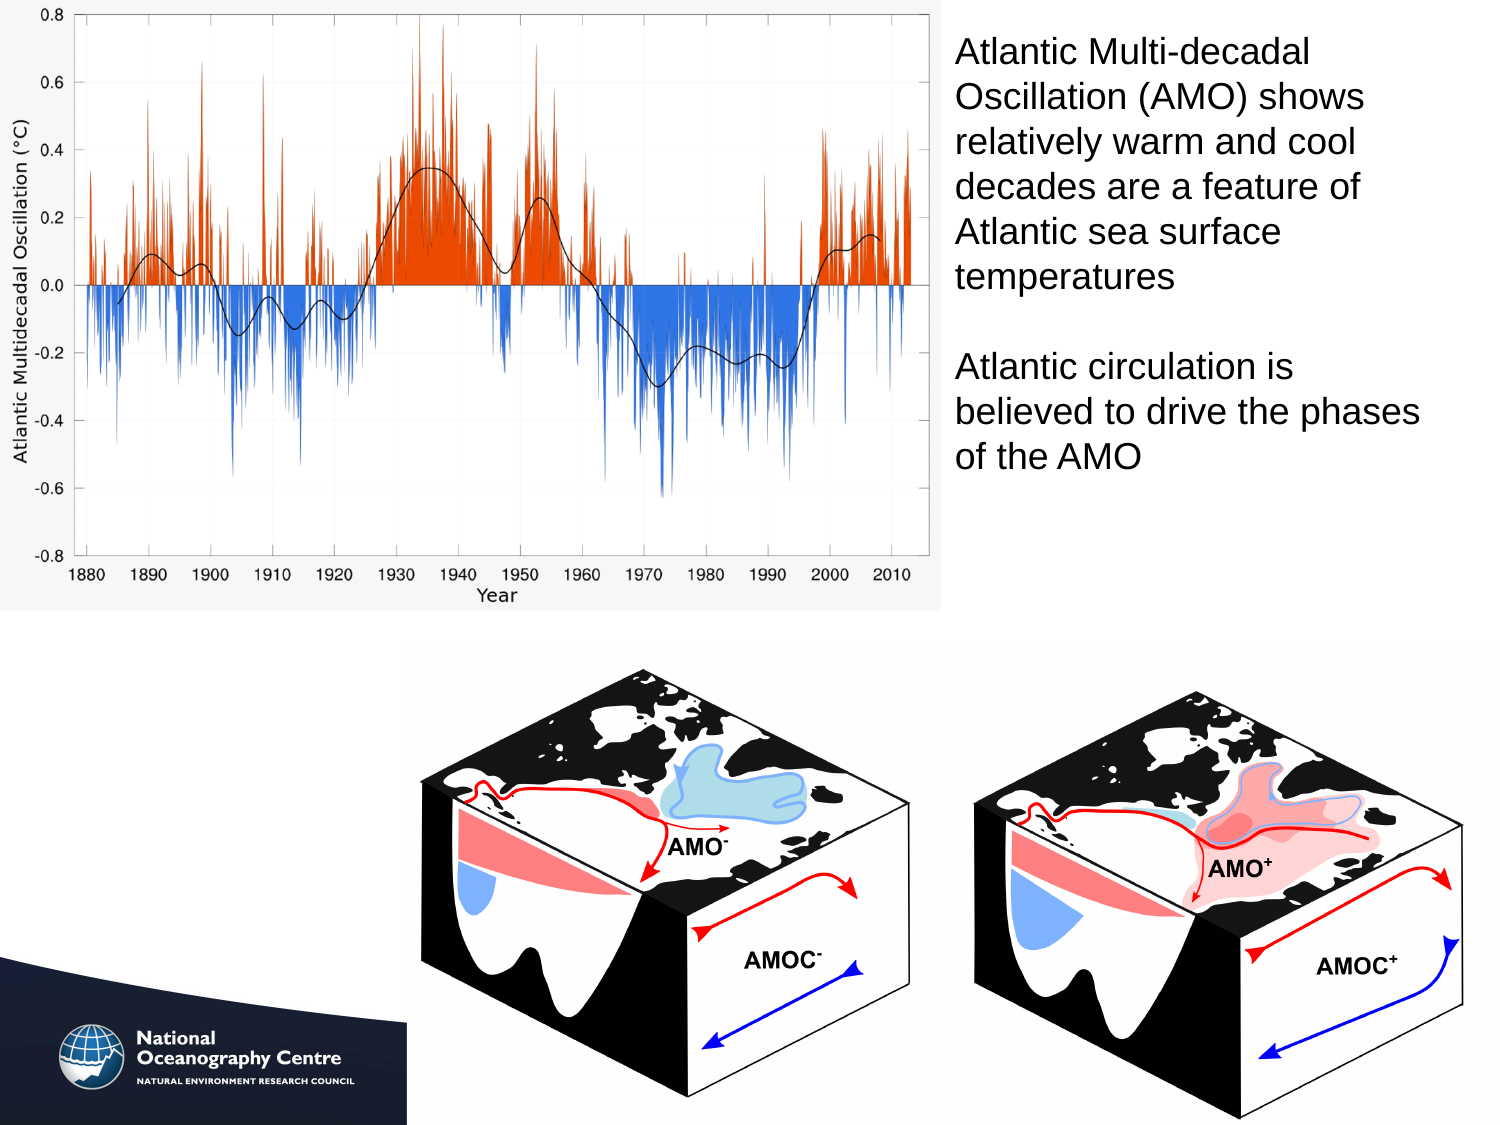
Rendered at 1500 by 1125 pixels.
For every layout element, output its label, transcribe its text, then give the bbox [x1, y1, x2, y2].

picture [0, 644, 1500, 1125]
picture [0, 0, 941, 612]
text_box Atlantic Multi-decadal Oscillation (AMO) shows relatively warm and cool decades are a feature of Atlantic sea surface temperatures Atlantic circulation is believed to drive the phases of the AMO [945, 19, 1459, 530]
